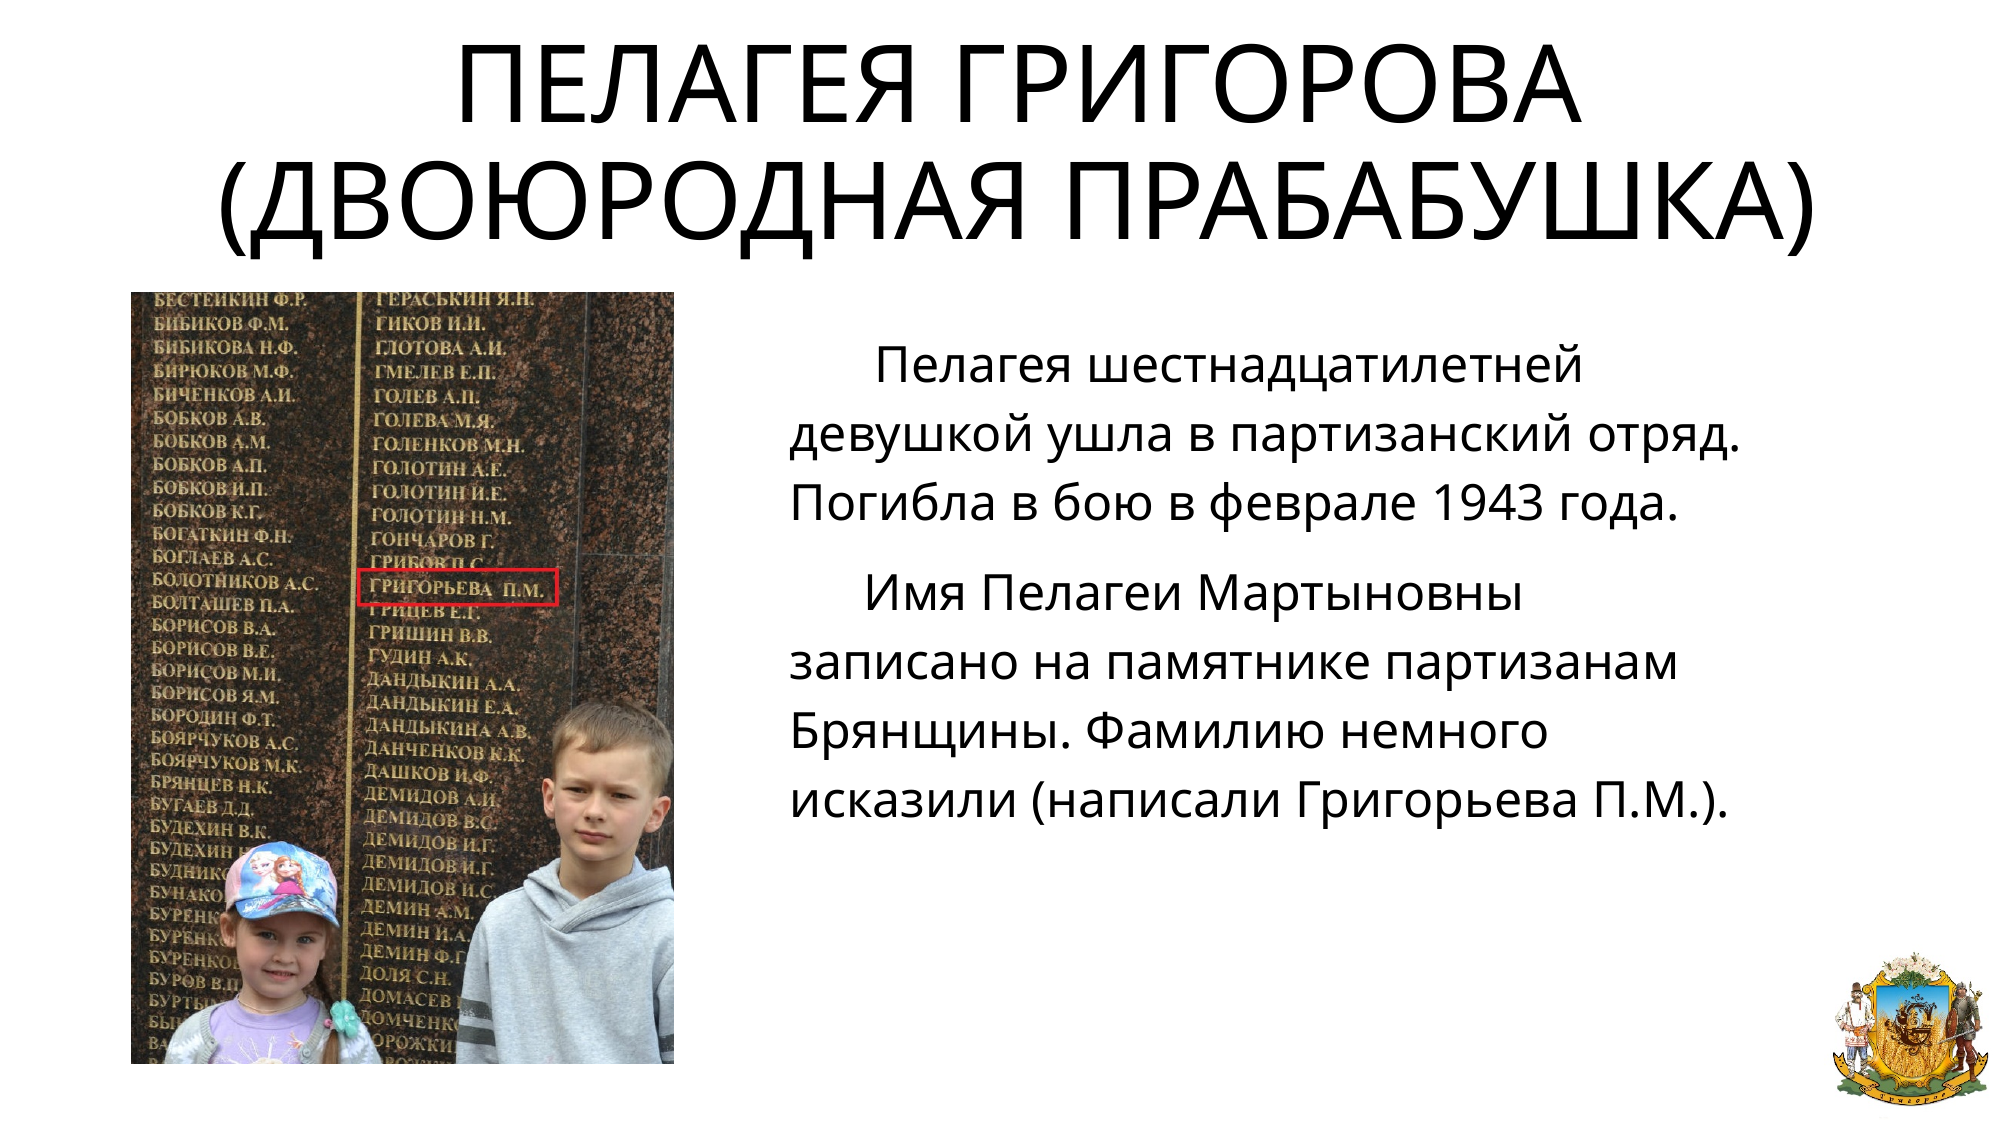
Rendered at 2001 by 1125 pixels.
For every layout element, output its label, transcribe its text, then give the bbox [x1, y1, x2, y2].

picture [1824, 933, 1999, 1125]
text_box Пелагея шестнадцатилетней девушкой ушла в партизанский отряд. Погибла в бою в феврале 1943 года. Имя Пелагеи Мартыновны записано на памятнике партизанам Брянщины. Фамилию немного исказили (написали Григорьева П.М.). [775, 316, 1776, 835]
title пелагеЯ григорова (двоюродная прабабушка) [192, 14, 1843, 279]
picture [131, 291, 674, 1064]
